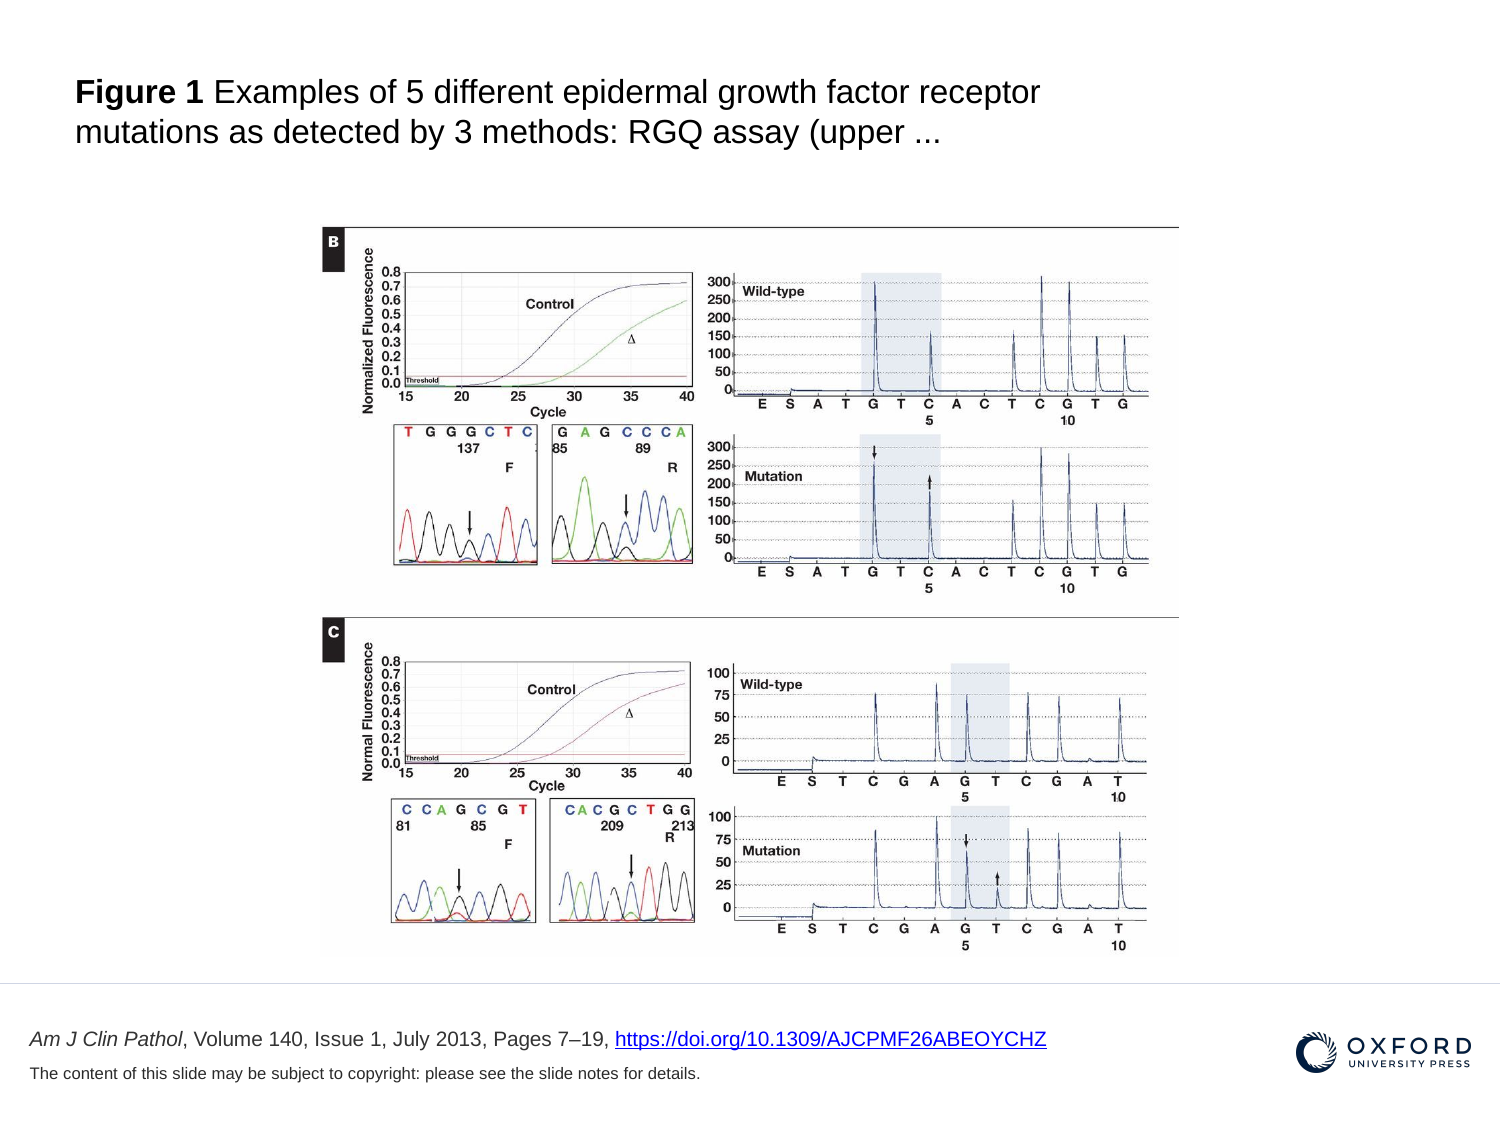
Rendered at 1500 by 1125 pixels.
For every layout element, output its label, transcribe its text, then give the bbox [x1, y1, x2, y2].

title Figure 1 Examples of 5 different epidermal growth factor receptor mutations as detected by 3 methods: RGQ assay (upper ... [75, 69, 1078, 171]
footer Am J Clin Pathol, Volume 140, Issue 1, July 2013, Pages 7–19, https://doi.org/10.1309/AJCPMF26ABEOYCHZ The content of this slide may be subject to copyright: please see the slide notes for details. [0, 983, 1260, 1125]
picture [1296, 1032, 1471, 1073]
picture [320, 224, 1179, 957]
